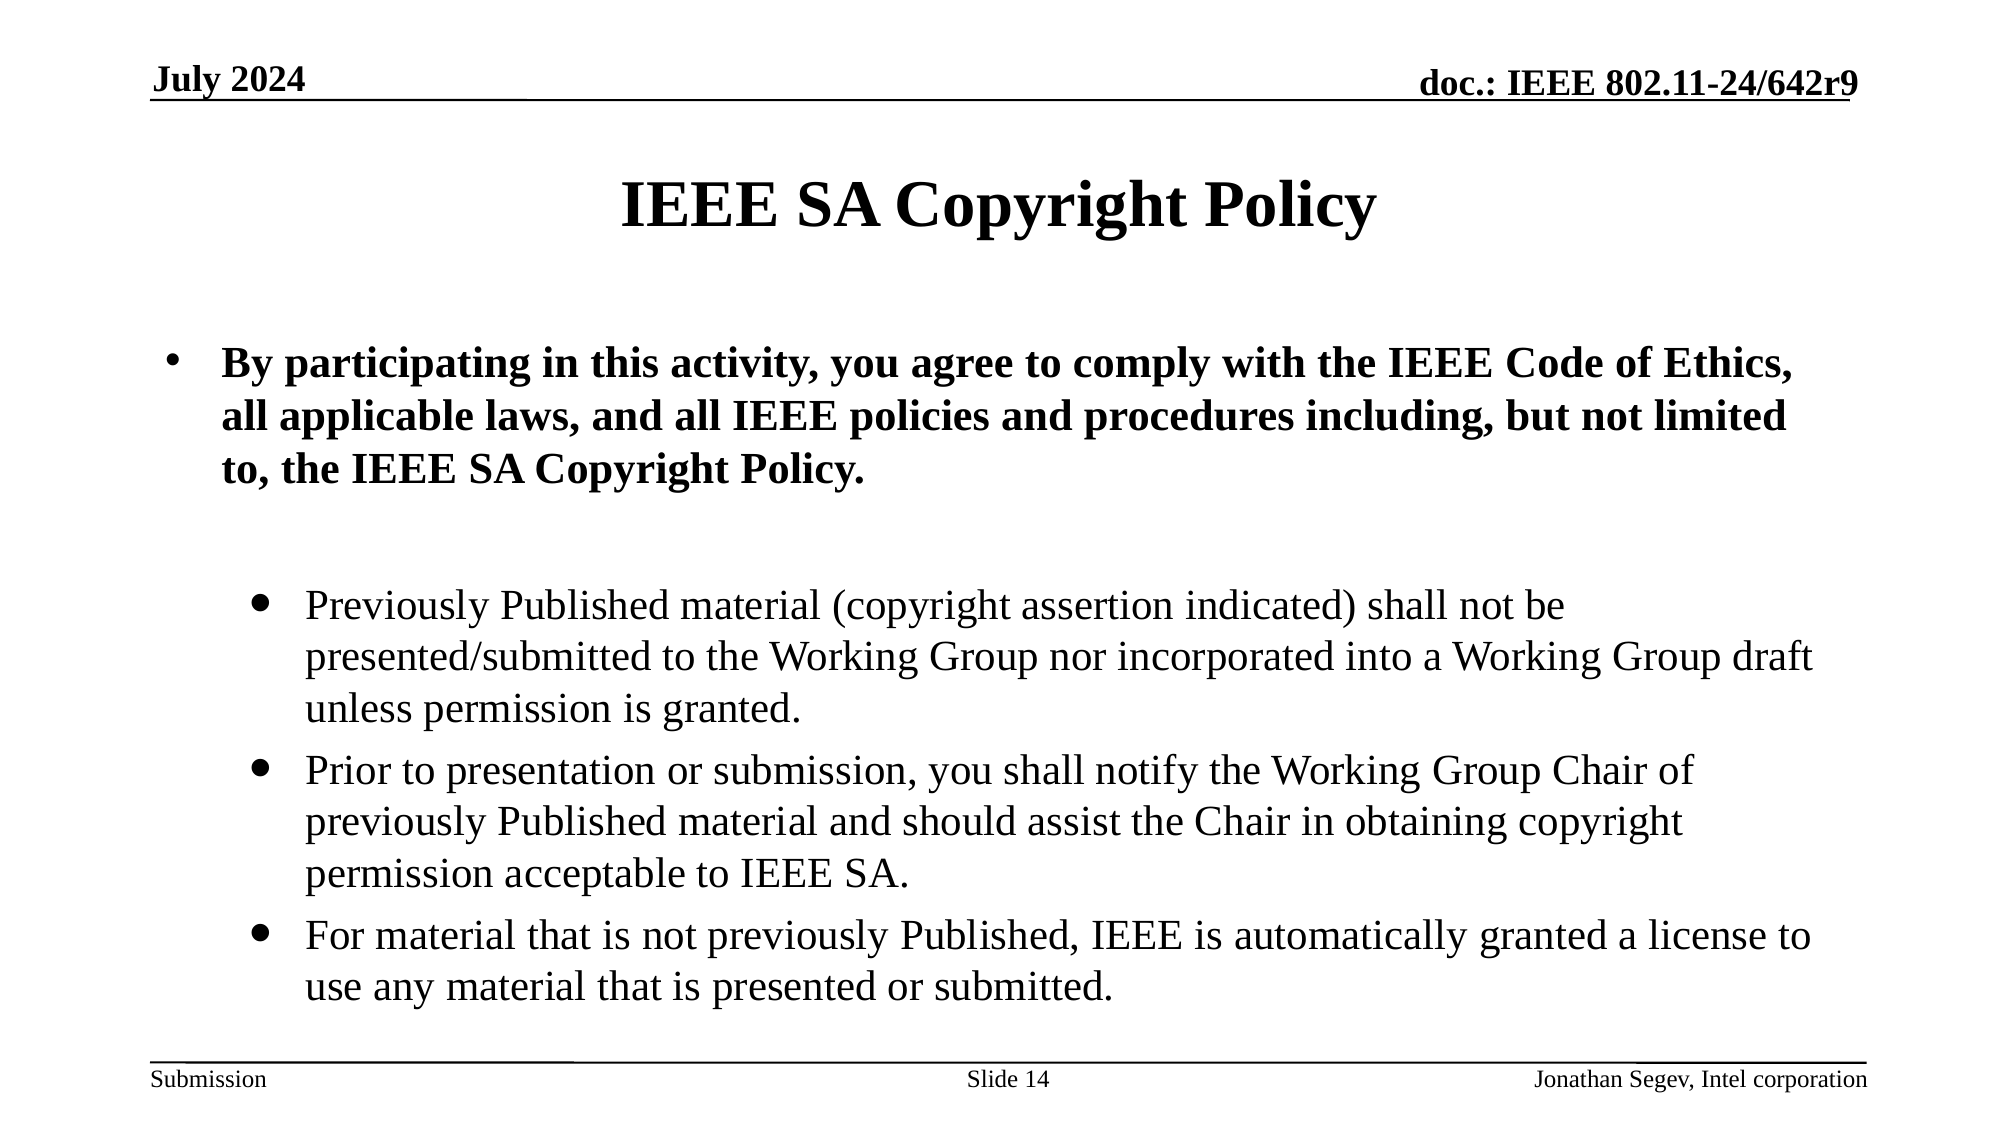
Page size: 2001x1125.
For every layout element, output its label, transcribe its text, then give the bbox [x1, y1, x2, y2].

footer Jonathan Segev, Intel corporation [1171, 1061, 1869, 1093]
slide_number Slide 14 [950, 1061, 1067, 1123]
title IEEE SA Copyright Policy [149, 112, 1850, 288]
list By participating in this activity, you agree to comply with the IEEE Code of Ethics, all applicable laws, and all IEEE policies and procedures including, but not limited to, the IEEE SA Copyright Policy. Previously Published material (copyright assertion indicated) shall not be presented/submitted to the Working Group nor incorporated into a Working Group draft unless permission is granted. Prior to presentation or submission, you shall notify the Working Group Chair of previously Published material and should assist the Chair in obtaining copyright permission acceptable to IEEE SA. For material that is not previously Published, IEEE is automatically granted a license to use any material that is presented or submitted. [149, 324, 1850, 1000]
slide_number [152, 54, 563, 100]
